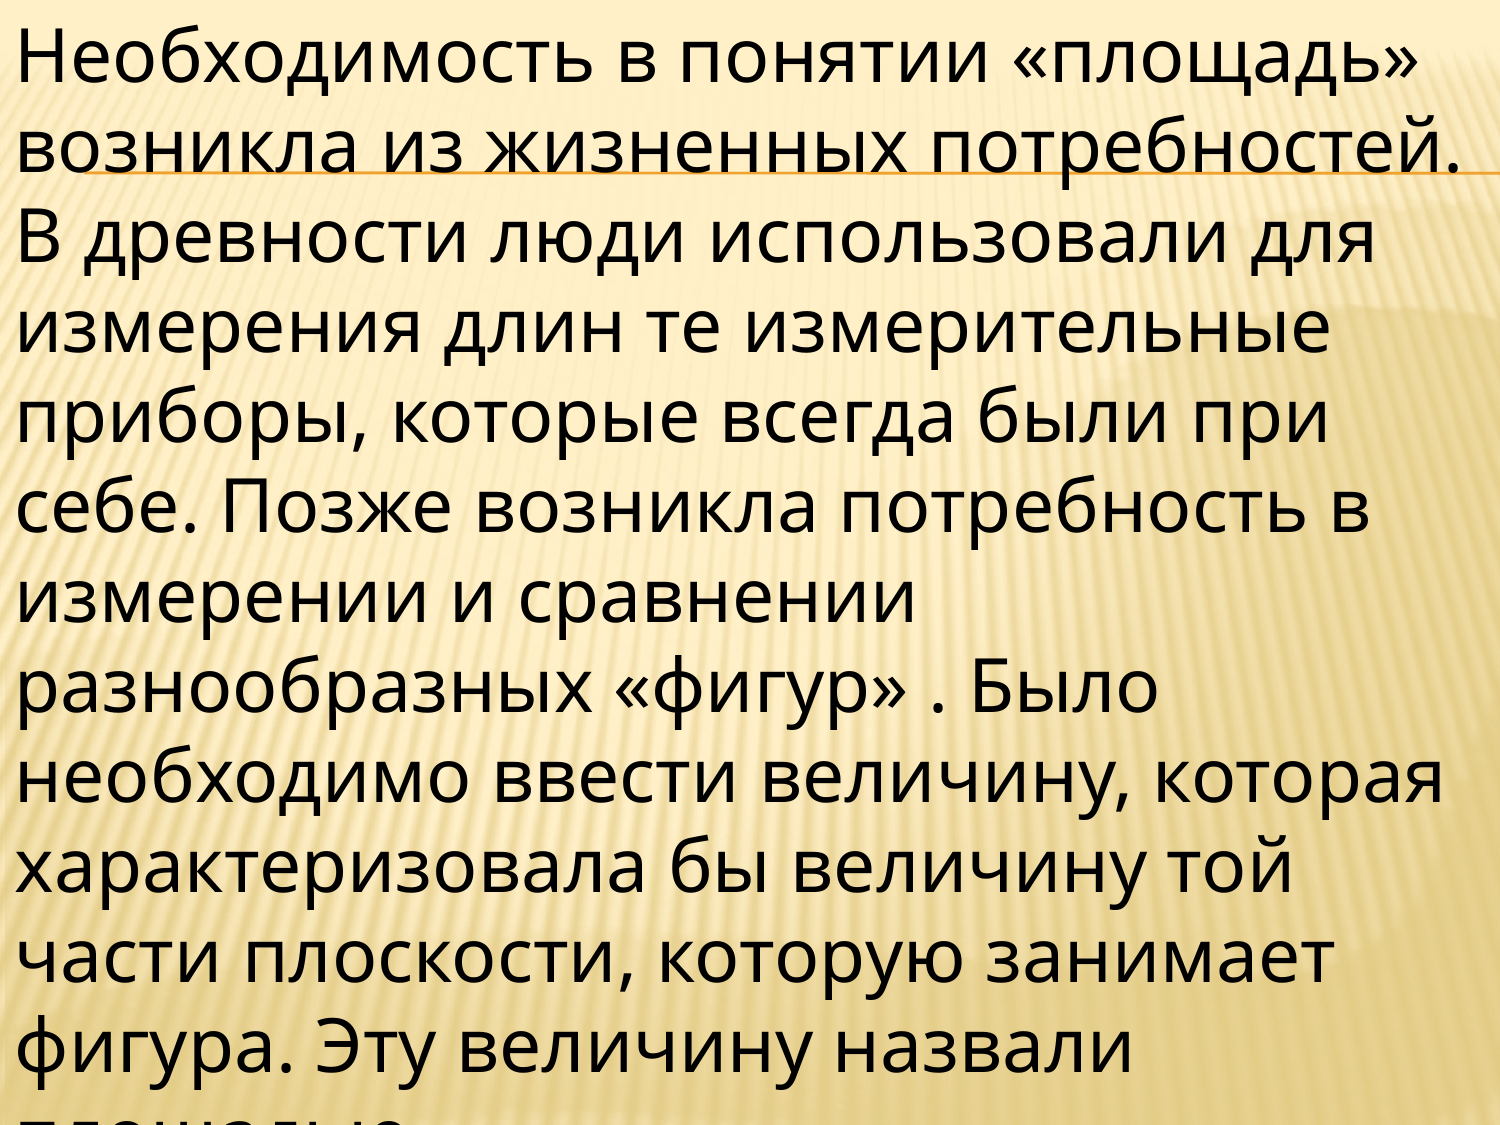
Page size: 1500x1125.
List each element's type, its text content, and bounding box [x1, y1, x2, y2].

text_box Необходимость в понятии «площадь» возникла из жизненных потребностей. В древности люди использовали для измерения длин те измерительные приборы, которые всегда были при себе. Позже возникла потребность в измерении и сравнении разнообразных «фигур» . Было необходимо ввести величину, которая характеризовала бы величину той части плоскости, которую занимает фигура. Эту величину назвали площадью. [0, 0, 1500, 1125]
